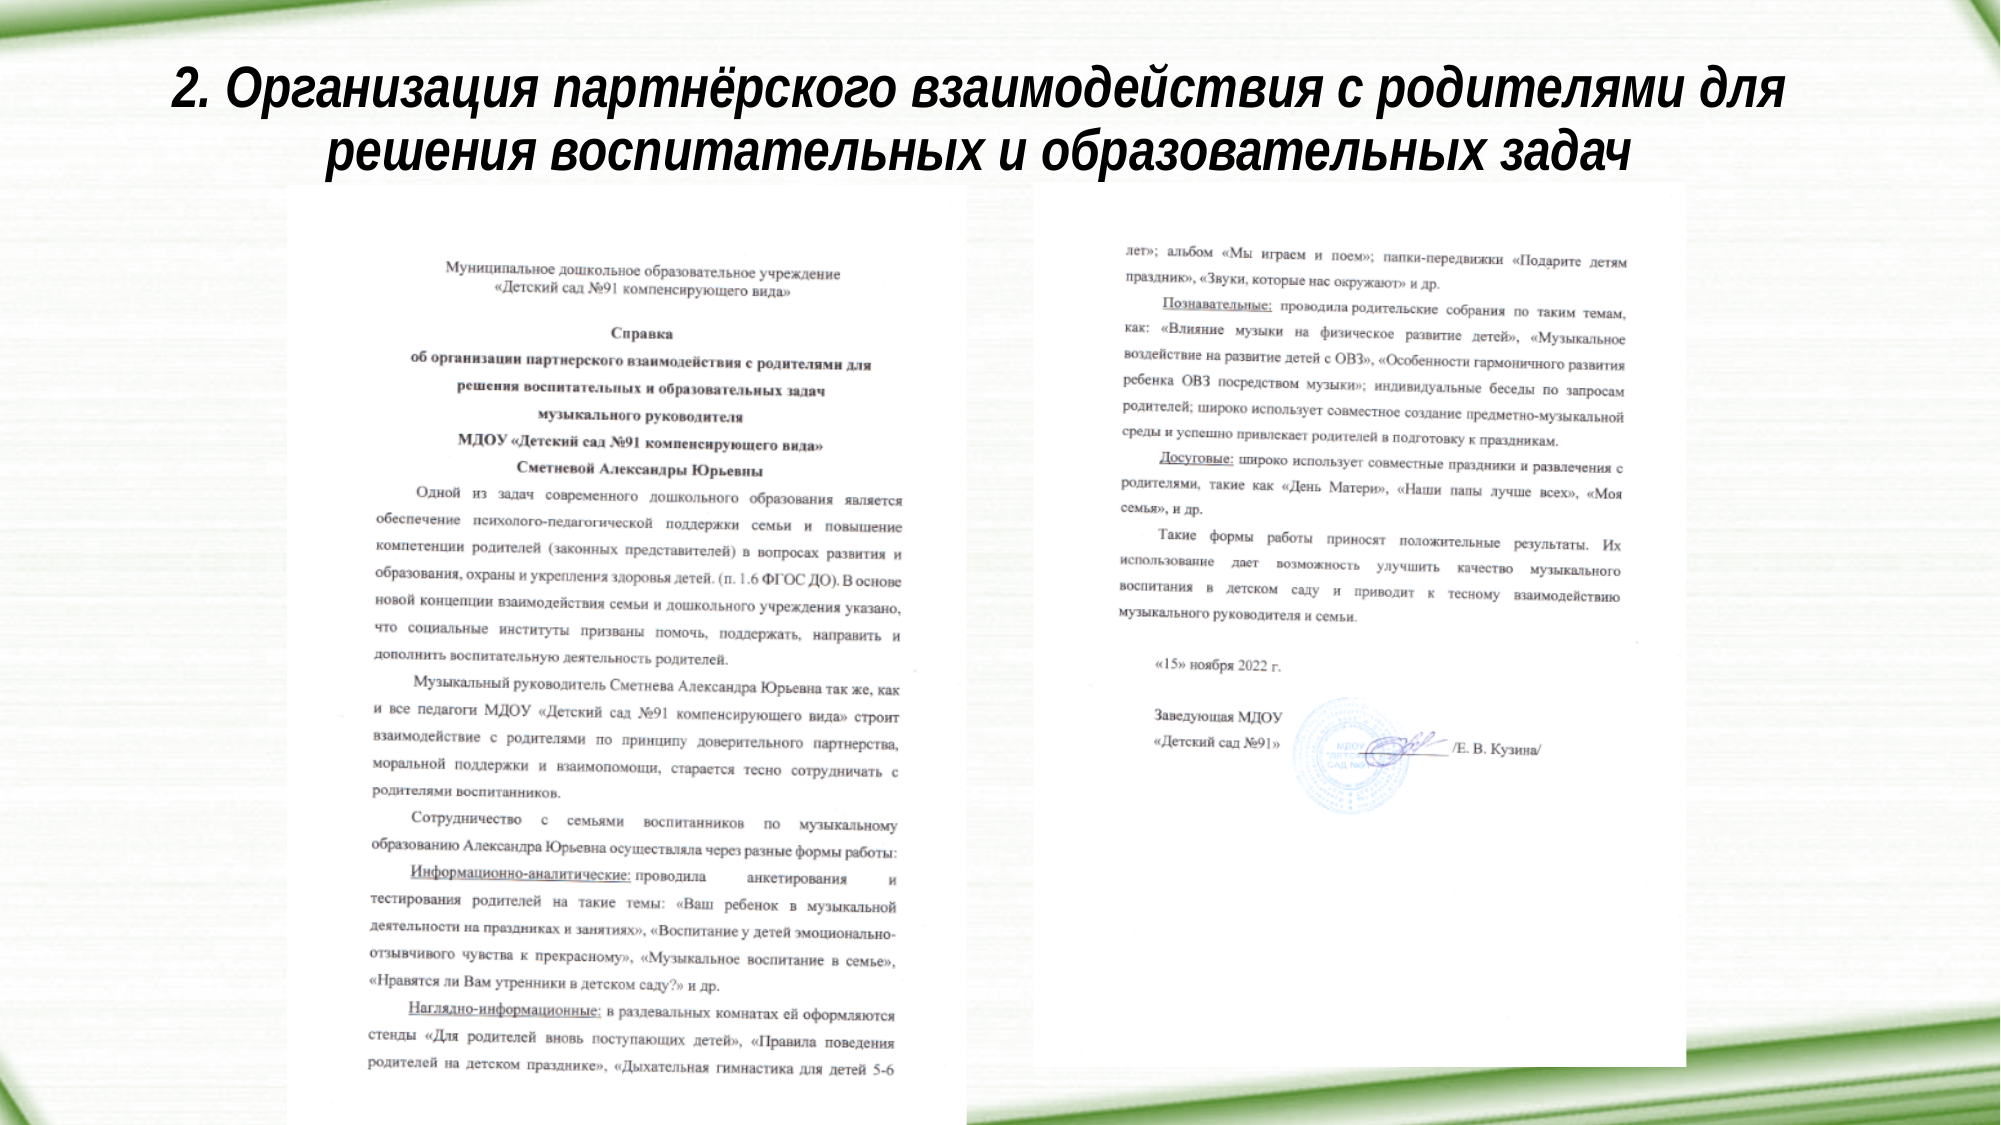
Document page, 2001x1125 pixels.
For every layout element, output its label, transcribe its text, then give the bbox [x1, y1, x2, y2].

picture [286, 185, 967, 1125]
picture [1033, 181, 1687, 1067]
title 2. Организация партнёрского взаимодействия с родителями для решения воспитательных и образовательных задач [104, 40, 1855, 191]
